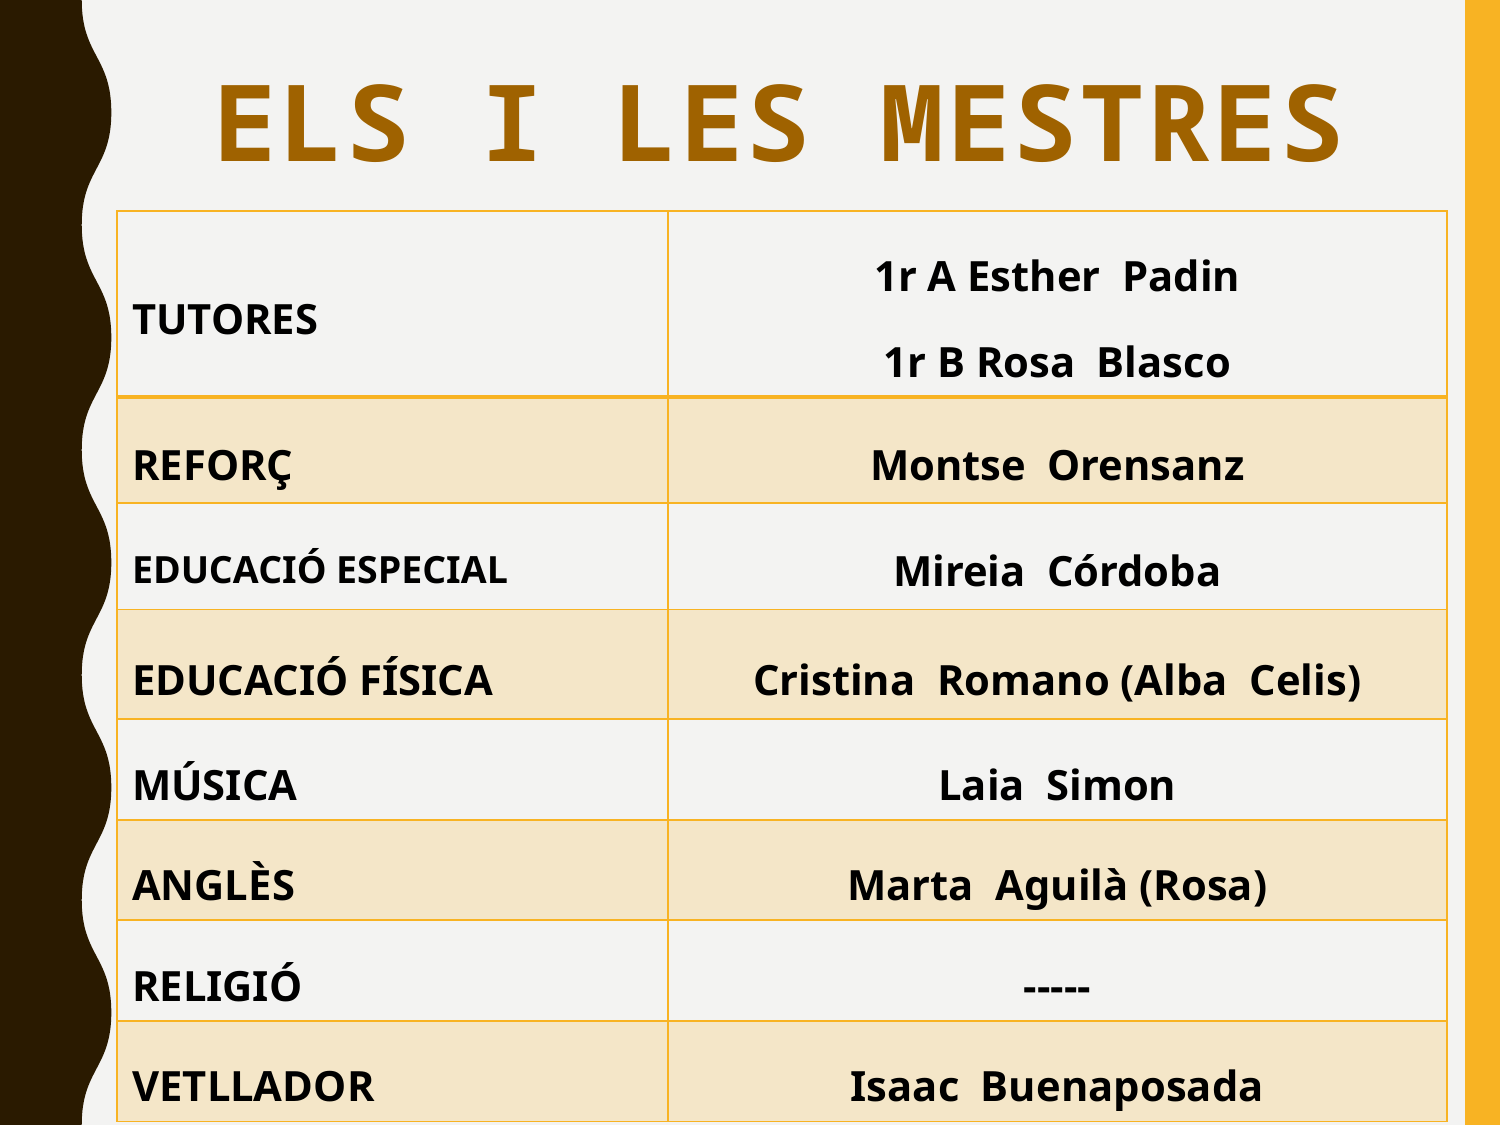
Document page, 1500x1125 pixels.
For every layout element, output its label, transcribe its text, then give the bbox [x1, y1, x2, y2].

table_header 1r A Esther Padin 1r B Rosa Blasco [669, 212, 1446, 395]
table_cell REFORÇ [118, 399, 667, 502]
table_cell Marta Aguilà (Rosa) [669, 821, 1446, 919]
table_cell ANGLÈS [118, 821, 667, 919]
title ELS I LES MESTRES [154, 62, 1407, 197]
table_cell Cristina Romano (Alba Celis) [669, 610, 1446, 718]
table_cell RELIGIÓ [118, 921, 667, 1020]
table_cell Isaac Buenaposada [669, 1022, 1446, 1121]
table_cell EDUCACIÓ FÍSICA [118, 610, 667, 718]
table_cell VETLLADOR [118, 1022, 667, 1121]
table_cell EDUCACIÓ ESPECIAL [118, 504, 667, 609]
table_cell MÚSICA [118, 720, 667, 819]
table_header TUTORES [118, 212, 667, 395]
table_cell ----- [669, 921, 1446, 1020]
table_cell Laia Simon [669, 720, 1446, 819]
table_cell Mireia Córdoba [669, 504, 1446, 609]
table_cell Montse Orensanz [669, 399, 1446, 502]
